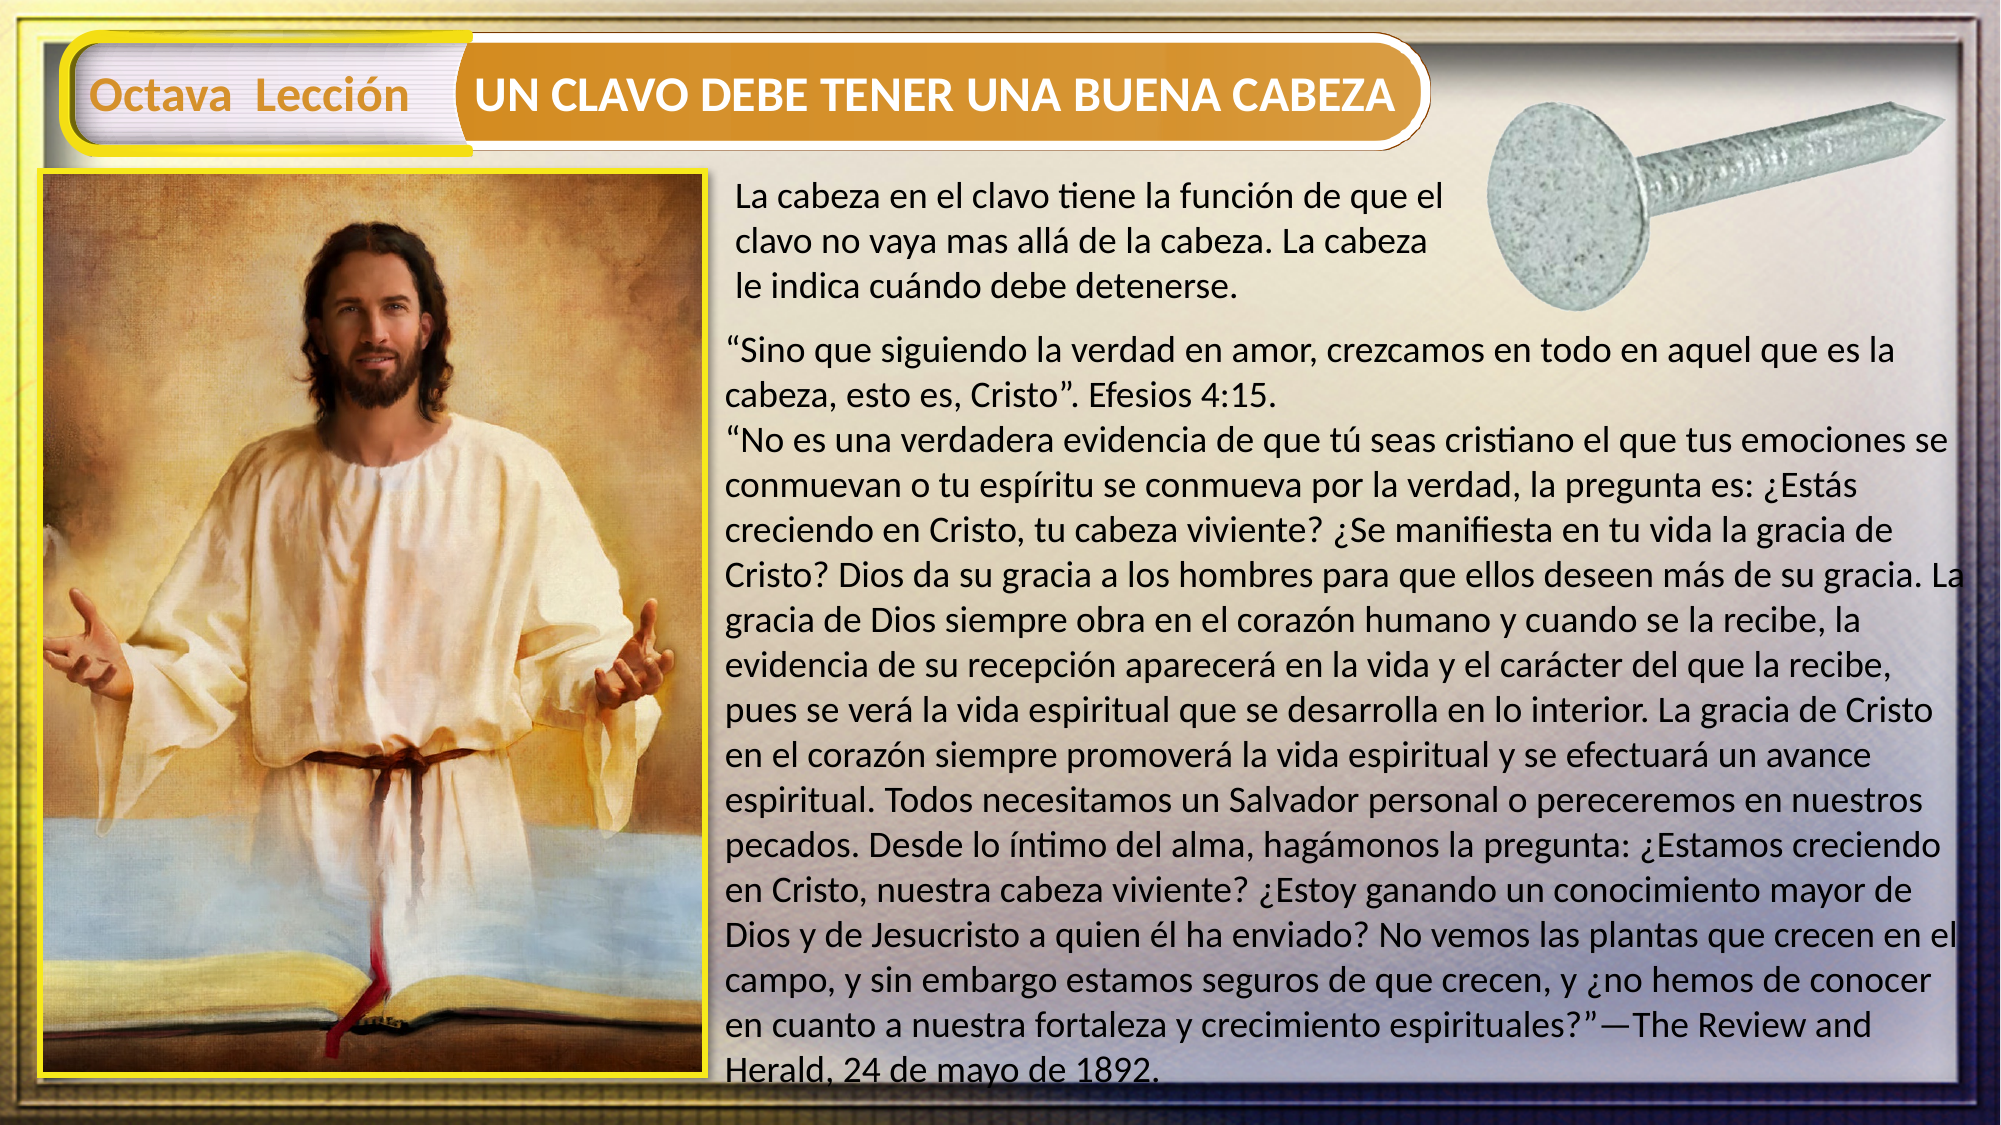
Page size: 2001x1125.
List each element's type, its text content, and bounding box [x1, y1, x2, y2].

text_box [473, 32, 1436, 151]
text_box “Sino que siguiendo la verdad en amor, crezcamos en todo en aquel que es la cabeza, esto es, Cristo”. Efesios 4:15. “No es una verdadera evidencia de que tú seas cristiano el que tus emociones se conmuevan o tu espíritu se conmueva por la verdad, la pregunta es: ¿Estás creciendo en Cristo, tu cabeza viviente? ¿Se manifiesta en tu vida la gracia de Cristo? Dios da su gracia a los hombres para que ellos deseen más de su gracia. La gracia de Dios siempre obra en el corazón humano y cuando se la recibe, la evidencia de su recepción aparecerá en la vida y el carácter del que la recibe, pues se verá la vida espiritual que se desarrolla en lo interior. La gracia de Cristo en el corazón siempre promoverá la vida espiritual y se efectuará un avance espiritual. Todos necesitamos un Salvador personal o pereceremos en nuestros pecados. Desde lo íntimo del alma, hagámonos la pregunta: ¿Estamos creciendo en Cristo, nuestra cabeza viviente? ¿Estoy ganando un conocimiento mayor de Dios y de Jesucristo a quien él ha enviado? No vemos las plantas que crecen en el campo, y sin embargo estamos seguros de que crecen, y ¿no hemos de conocer en cuanto a nuestra fortaleza y crecimiento espirituales?”—The Review and Herald, 24 de mayo de 1892. [709, 317, 1984, 1098]
text_box La cabeza en el clavo tiene la función de que el clavo no vaya mas allá de la cabeza. La cabeza le indica cuándo debe detenerse. [720, 163, 1472, 313]
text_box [59, 28, 473, 157]
picture [0, 0, 2001, 1125]
